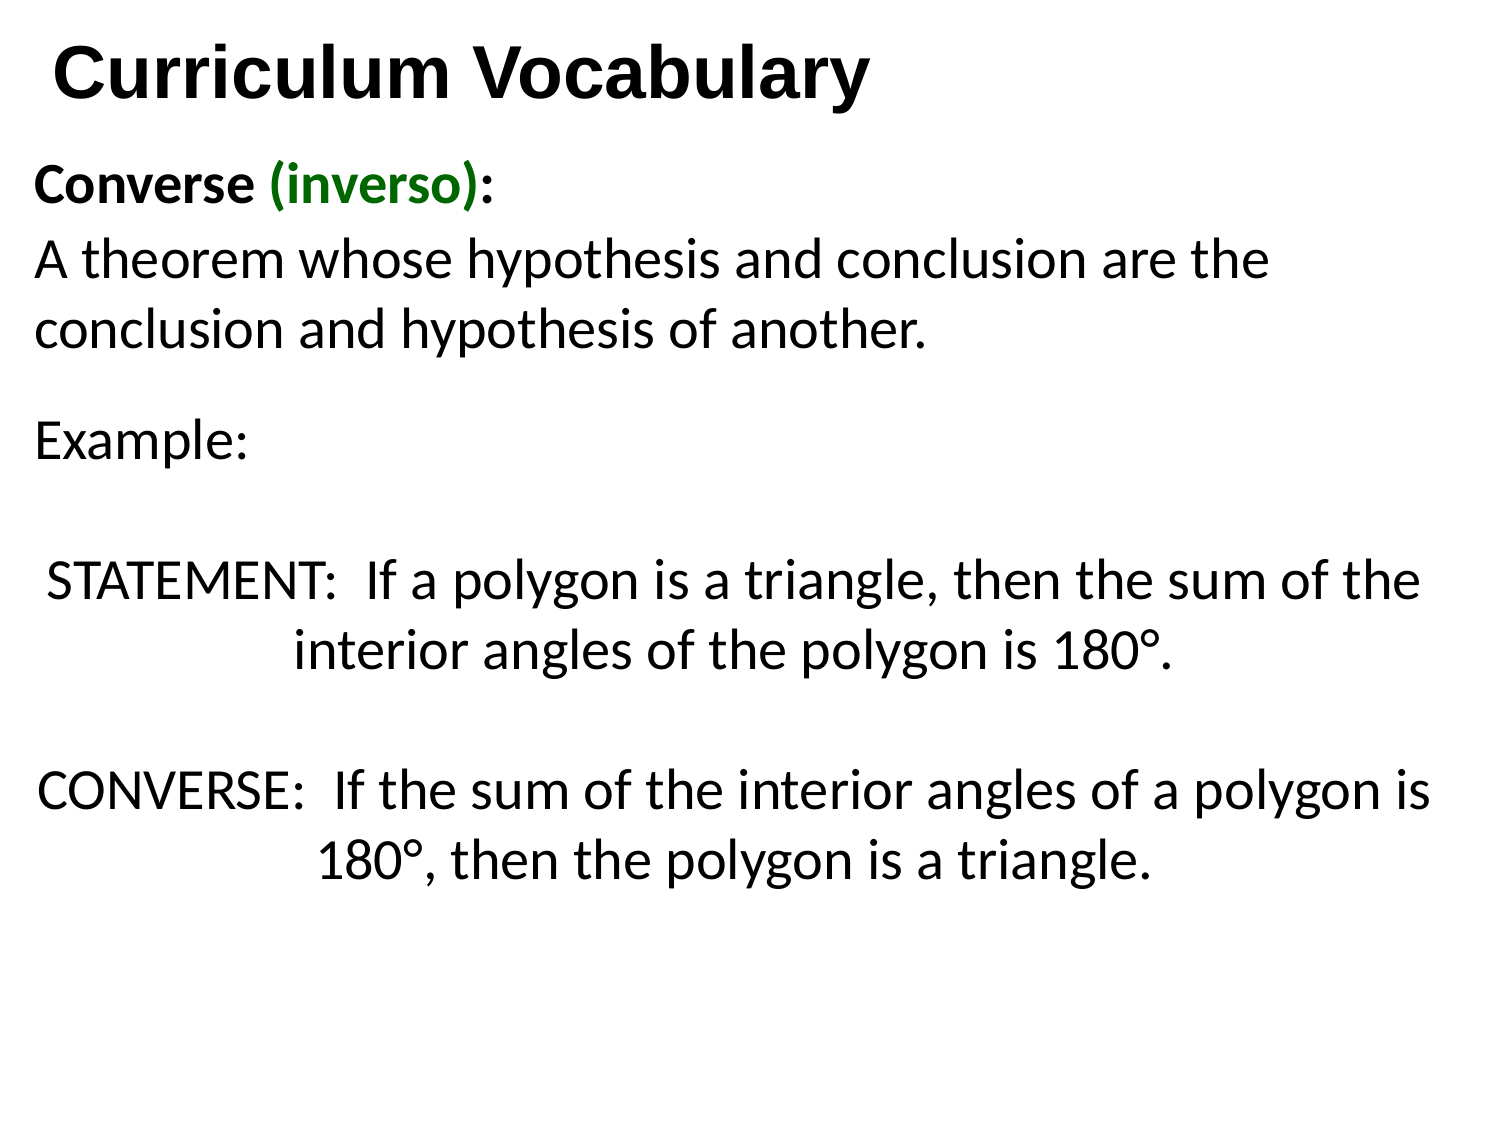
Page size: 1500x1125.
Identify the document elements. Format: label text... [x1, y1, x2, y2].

text_box Example: STATEMENT: If a polygon is a triangle, then the sum of the interior angles of the polygon is 180°. CONVERSE: If the sum of the interior angles of a polygon is 180°, then the polygon is a triangle. [19, 393, 1450, 899]
text_box A theorem whose hypothesis and conclusion are the conclusion and hypothesis of another. [19, 212, 1450, 368]
text_box Curriculum Vocabulary [37, 12, 1461, 125]
text_box Converse (inverso): [19, 137, 1481, 223]
